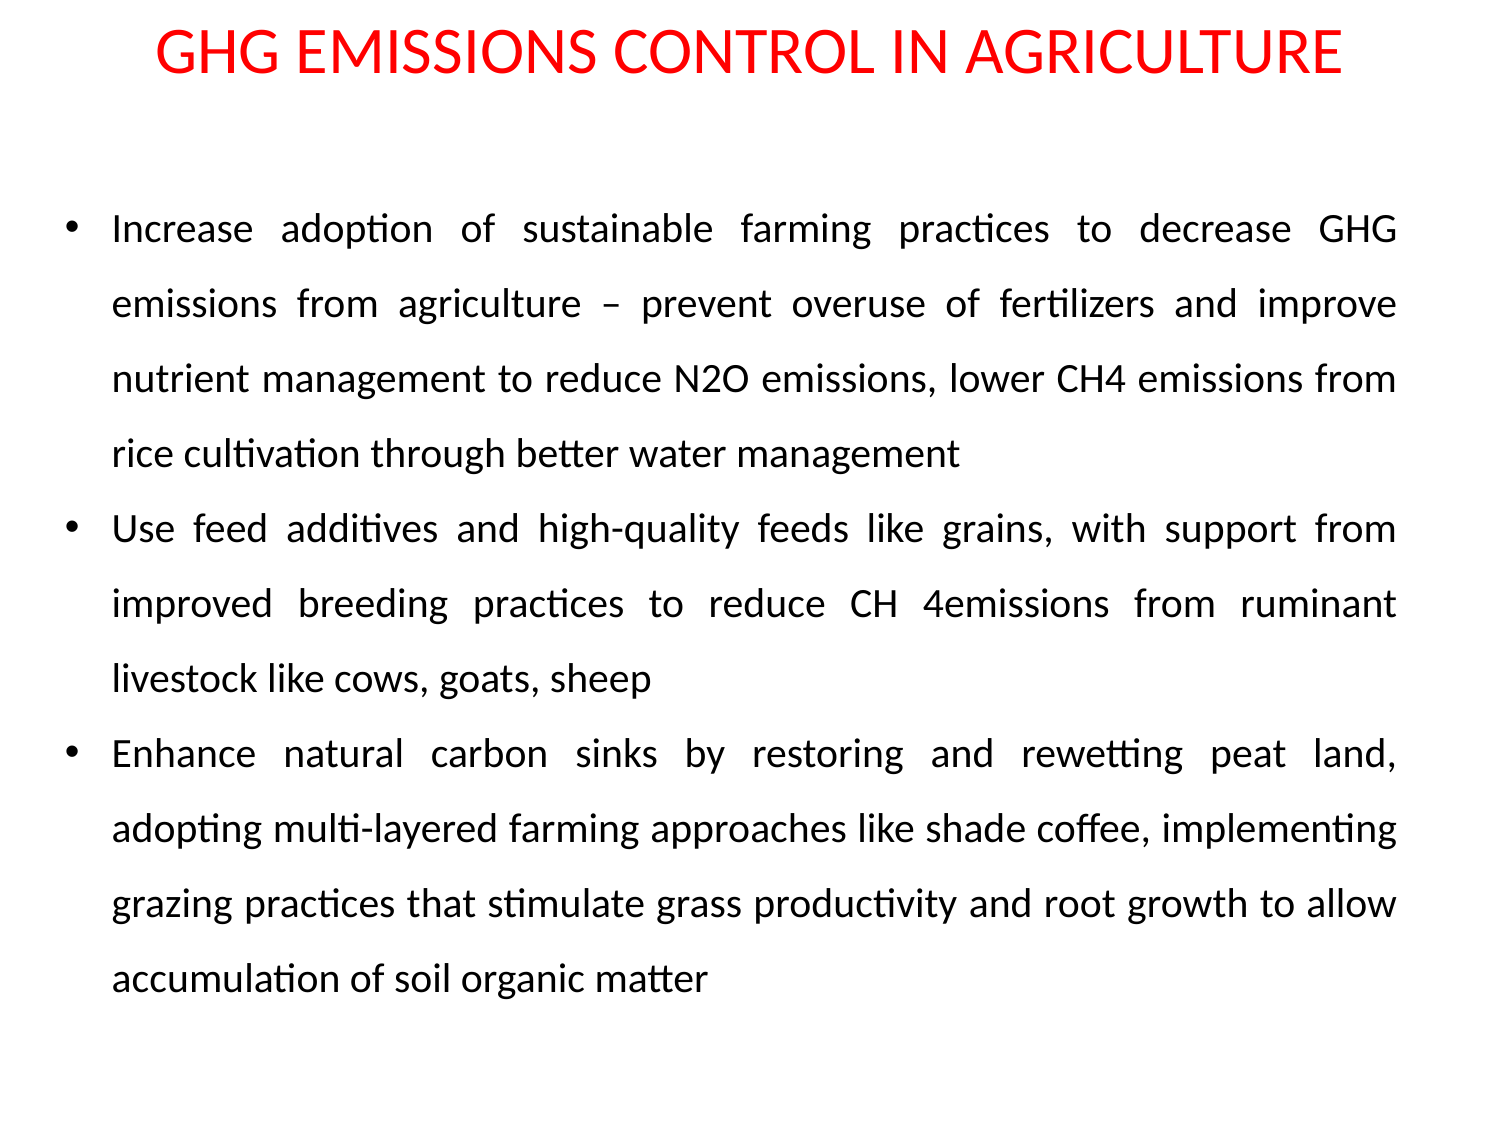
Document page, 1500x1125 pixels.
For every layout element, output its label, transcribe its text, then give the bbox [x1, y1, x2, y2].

text_box GHG EMISSIONS CONTROL IN AGRICULTURE [0, 0, 1500, 95]
text_box Increase adoption of sustainable farming practices to decrease GHG emissions from agriculture – prevent overuse of fertilizers and improve nutrient management to reduce N2O emissions, lower CH4 emissions from rice cultivation through better water management Use feed additives and high-quality feeds like grains, with support from improved breeding practices to reduce CH 4emissions from ruminant livestock like cows, goats, sheep Enhance natural carbon sinks by restoring and rewetting peat land, adopting multi-layered farming approaches like shade coffee, implementing grazing practices that stimulate grass productivity and root growth to allow accumulation of soil organic matter [49, 168, 1413, 1009]
